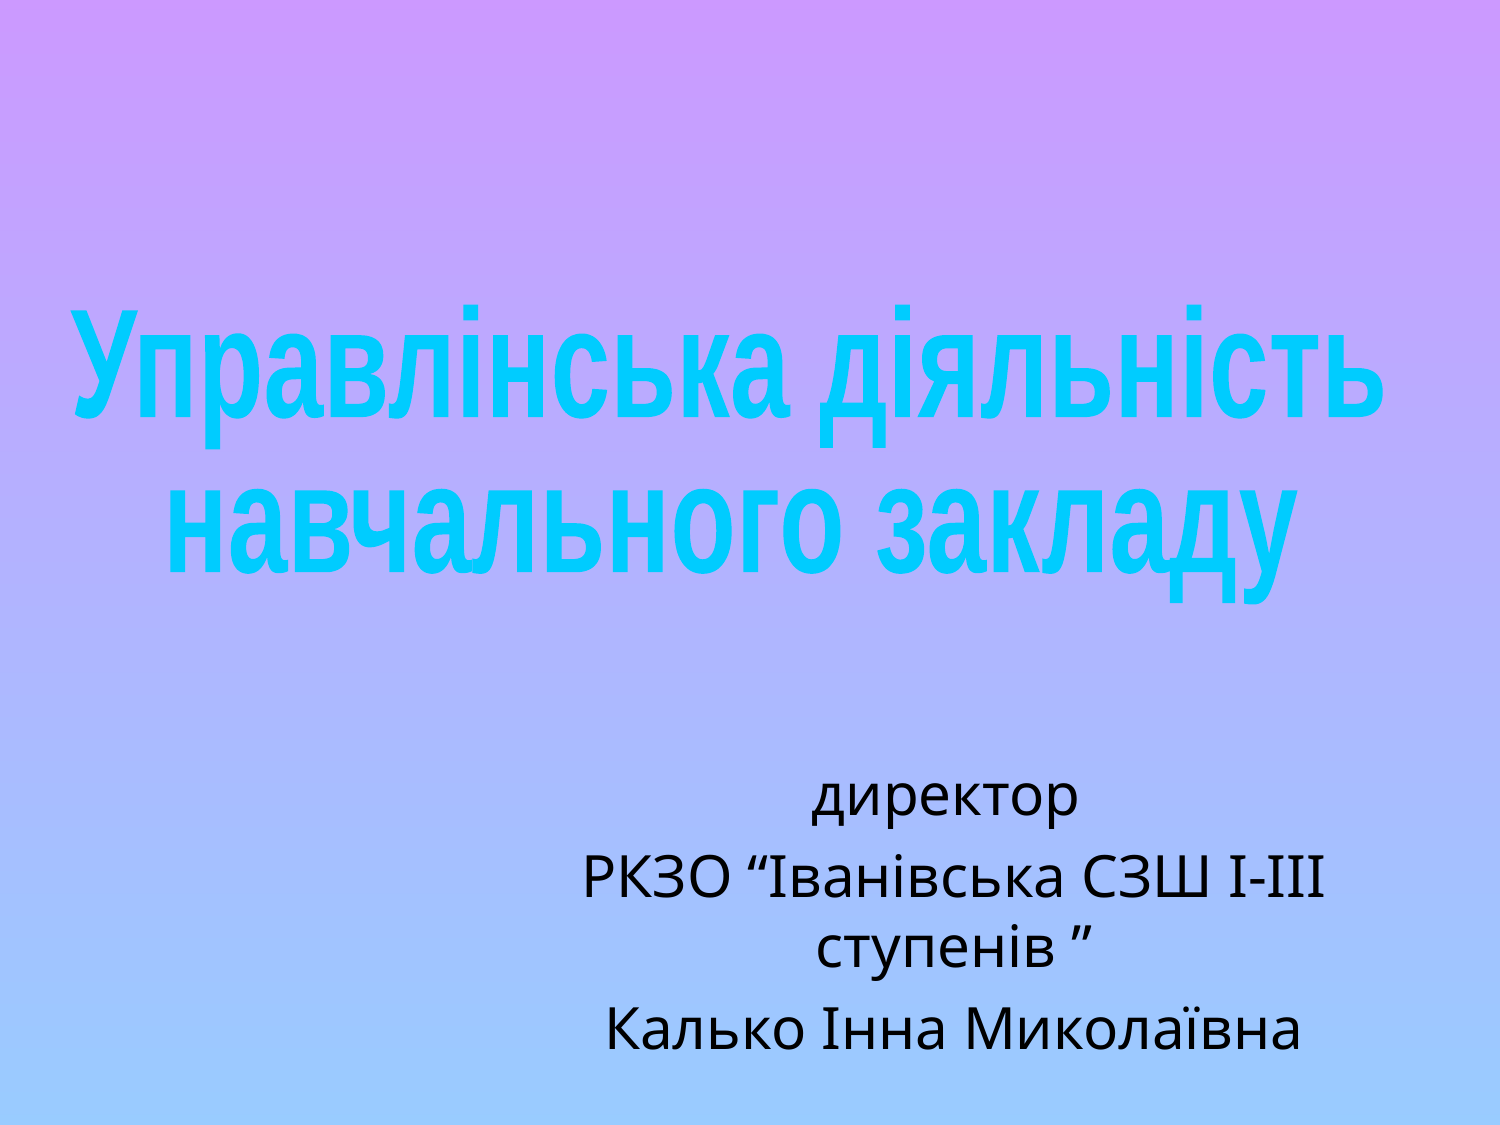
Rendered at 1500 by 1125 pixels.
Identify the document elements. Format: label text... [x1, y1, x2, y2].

subtitle директор РКЗО “Іванівська СЗШ І-ІІІ ступенів ” Калько Інна Миколаївна [527, 750, 1381, 925]
